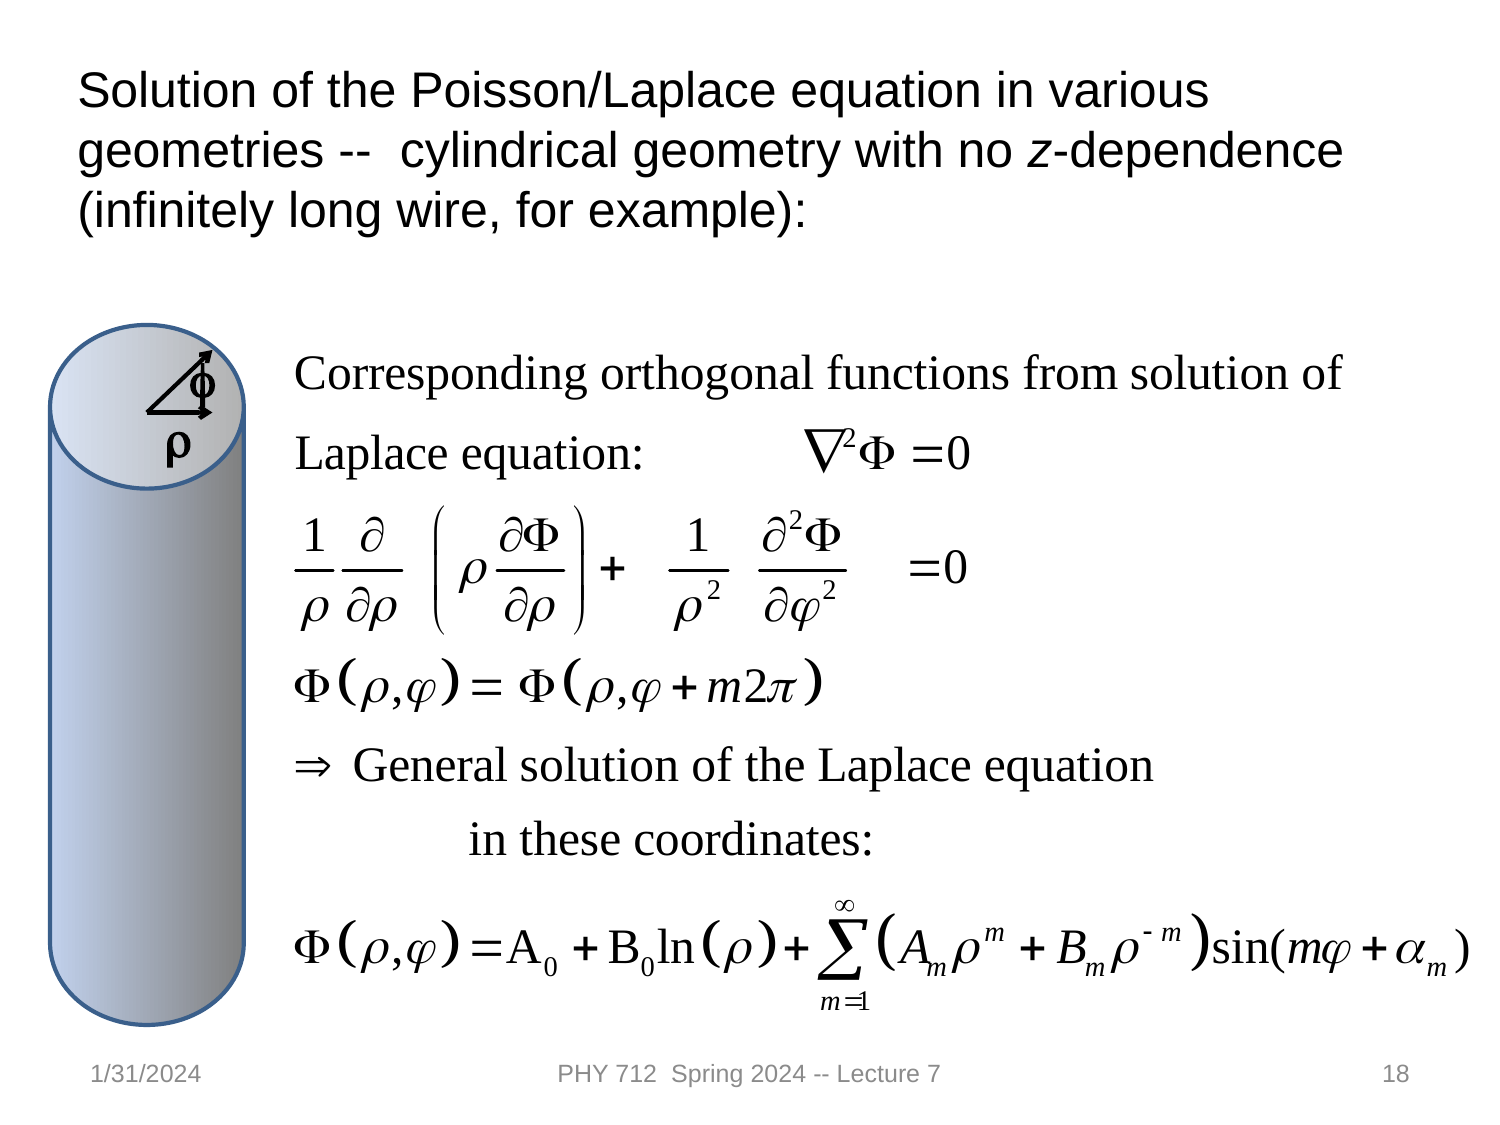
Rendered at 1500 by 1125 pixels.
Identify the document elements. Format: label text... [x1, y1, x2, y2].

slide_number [75, 1042, 425, 1103]
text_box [286, 343, 1496, 1024]
slide_number 18 [1074, 1042, 1425, 1103]
footer PHY 712 Spring 2024 -- Lecture 7 [512, 1042, 988, 1103]
text_box Solution of the Poisson/Laplace equation in various geometries -- cylindrical geometry with no z-dependence (infinitely long wire, for example): [62, 49, 1438, 245]
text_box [49, 324, 326, 1026]
